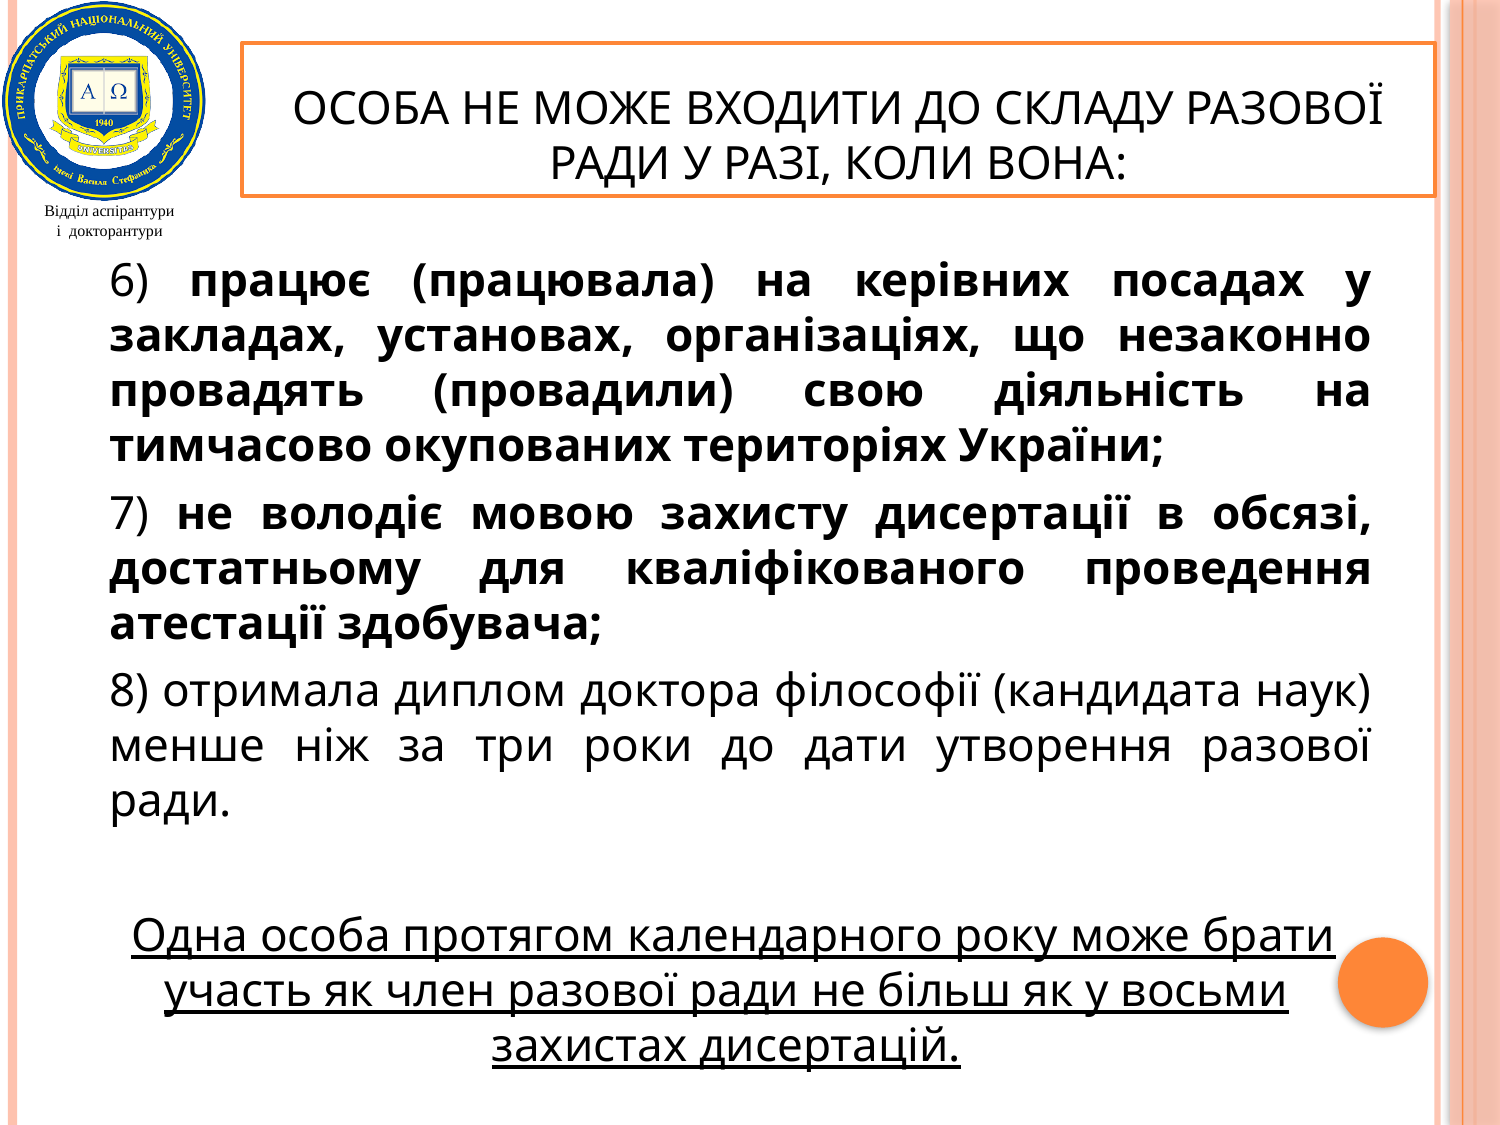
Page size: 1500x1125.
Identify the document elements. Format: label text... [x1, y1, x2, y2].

title ОСОБА НЕ МОЖЕ ВХОДИТИ ДО СКЛАДУ РАЗОВОЇ РАДИ У РАЗІ, КОЛИ ВОНА: [240, 41, 1437, 198]
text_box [0, 0, 207, 249]
list 6) працює (працювала) на керівних посадах у закладах, установах, організаціях, що незаконно провадять (провадили) свою діяльність на тимчасово окупованих територіях України; 7) не володіє мовою захисту дисертації в обсязі, достатньому для кваліфікованого проведення атестації здобувача; 8) отримала диплом доктора філософії (кандидата наук) менше ніж за три роки до дати утворення разової ради. Одна особа протягом календарного року може брати участь як член разової ради не більш як у восьми захистах дисертацій. [64, 243, 1388, 1083]
